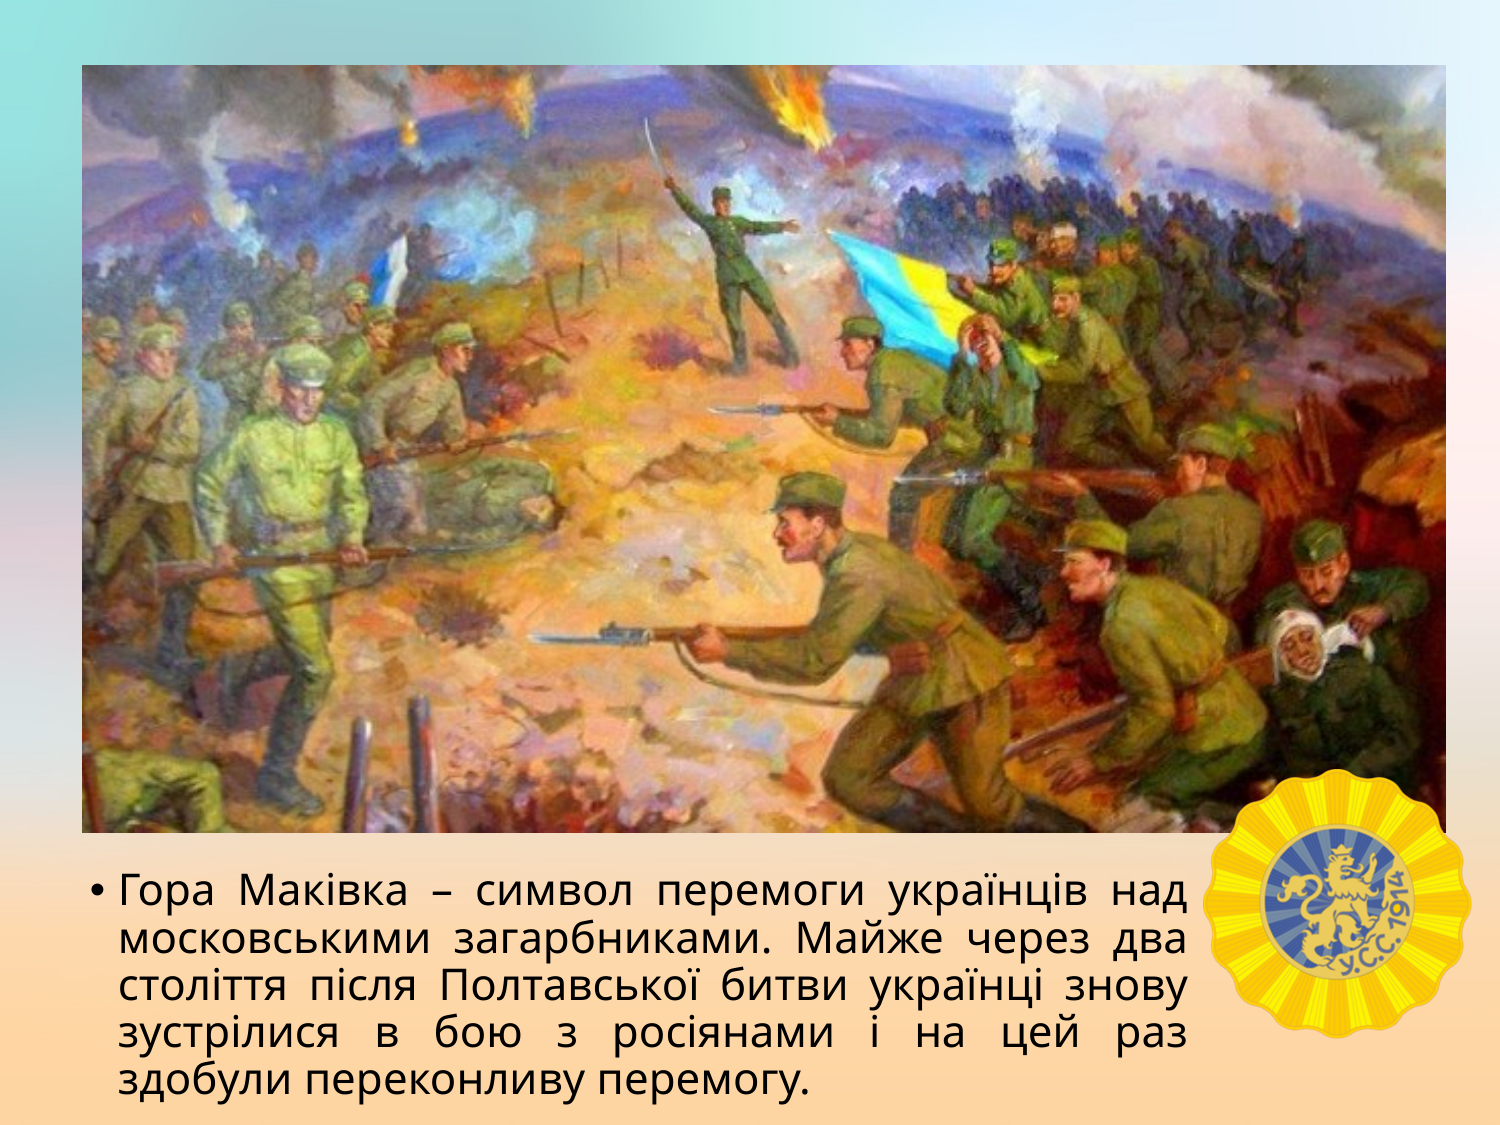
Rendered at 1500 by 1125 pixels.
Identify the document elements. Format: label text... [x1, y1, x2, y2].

list Гора Маківка – символ перемоги українців над московськими загарбниками. Майже через два століття після Полтавської битви українці знову зустрілися в бою з росіянами і на цей раз здобули переконливу перемогу. [74, 860, 1204, 1094]
picture [0, 0, 1500, 1125]
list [81, 65, 1446, 833]
